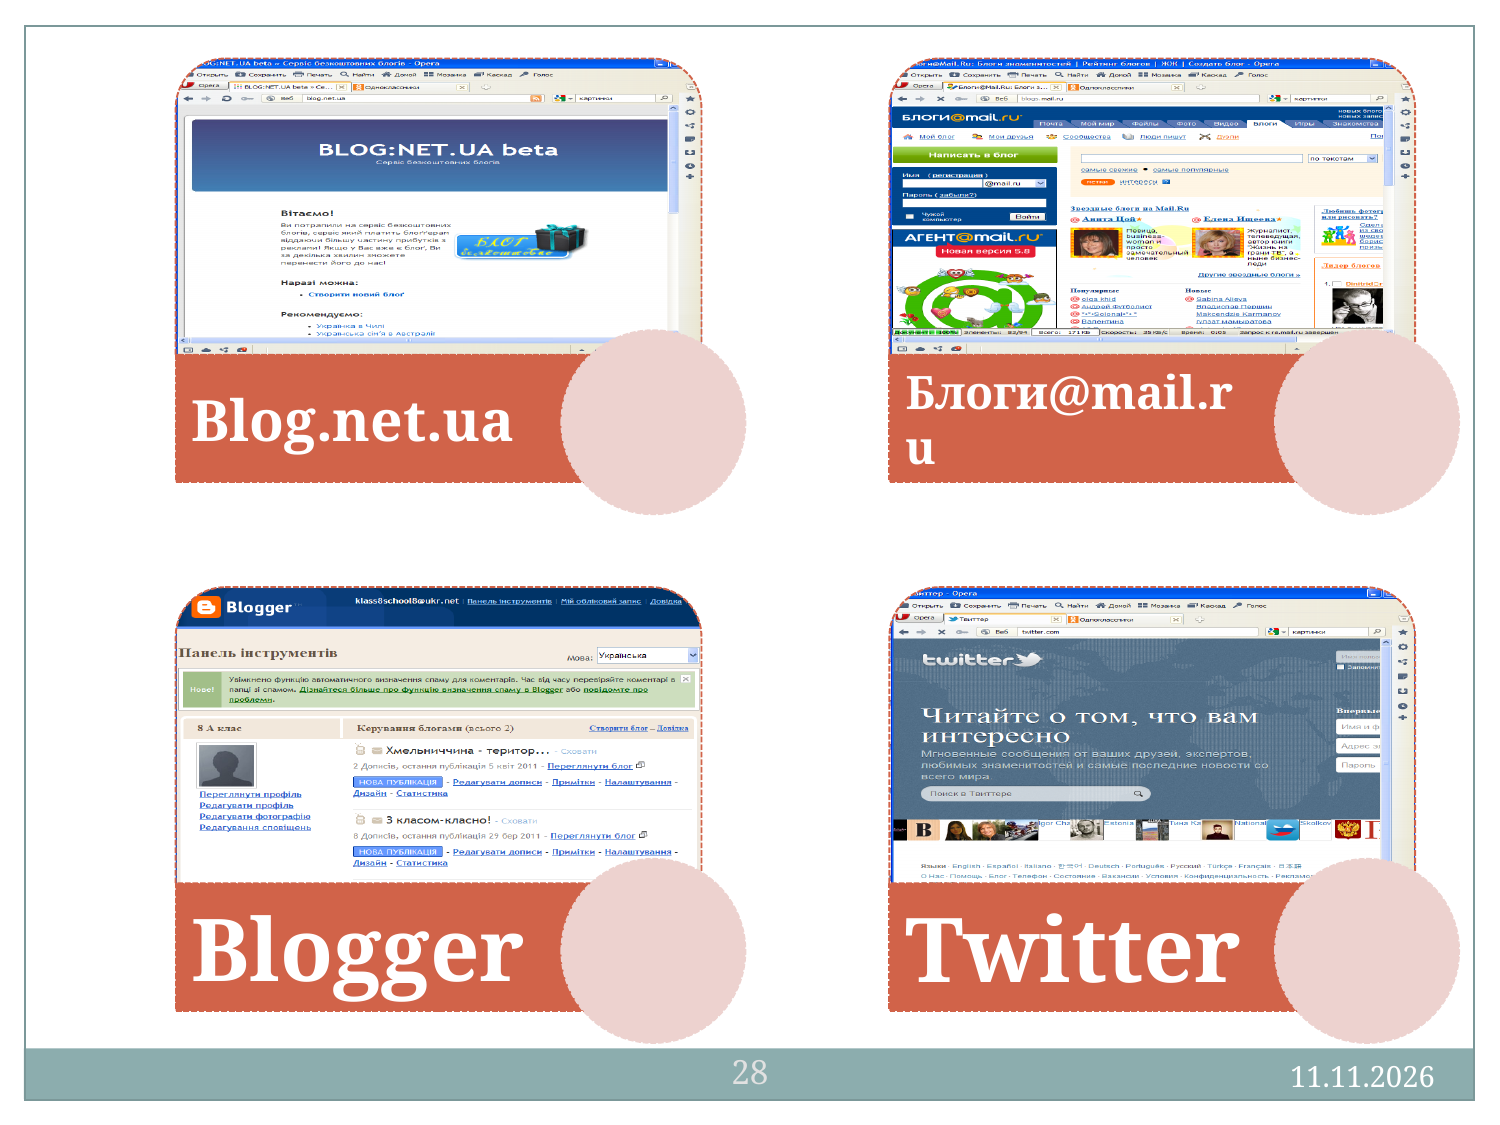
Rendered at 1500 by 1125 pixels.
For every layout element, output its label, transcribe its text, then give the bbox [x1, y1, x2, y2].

picture [1407, 613, 1416, 870]
slide_number 28 [699, 1053, 800, 1110]
footer [50, 1051, 638, 1112]
picture [1407, 85, 1416, 341]
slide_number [950, 1050, 1450, 1111]
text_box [175, 58, 1407, 1044]
